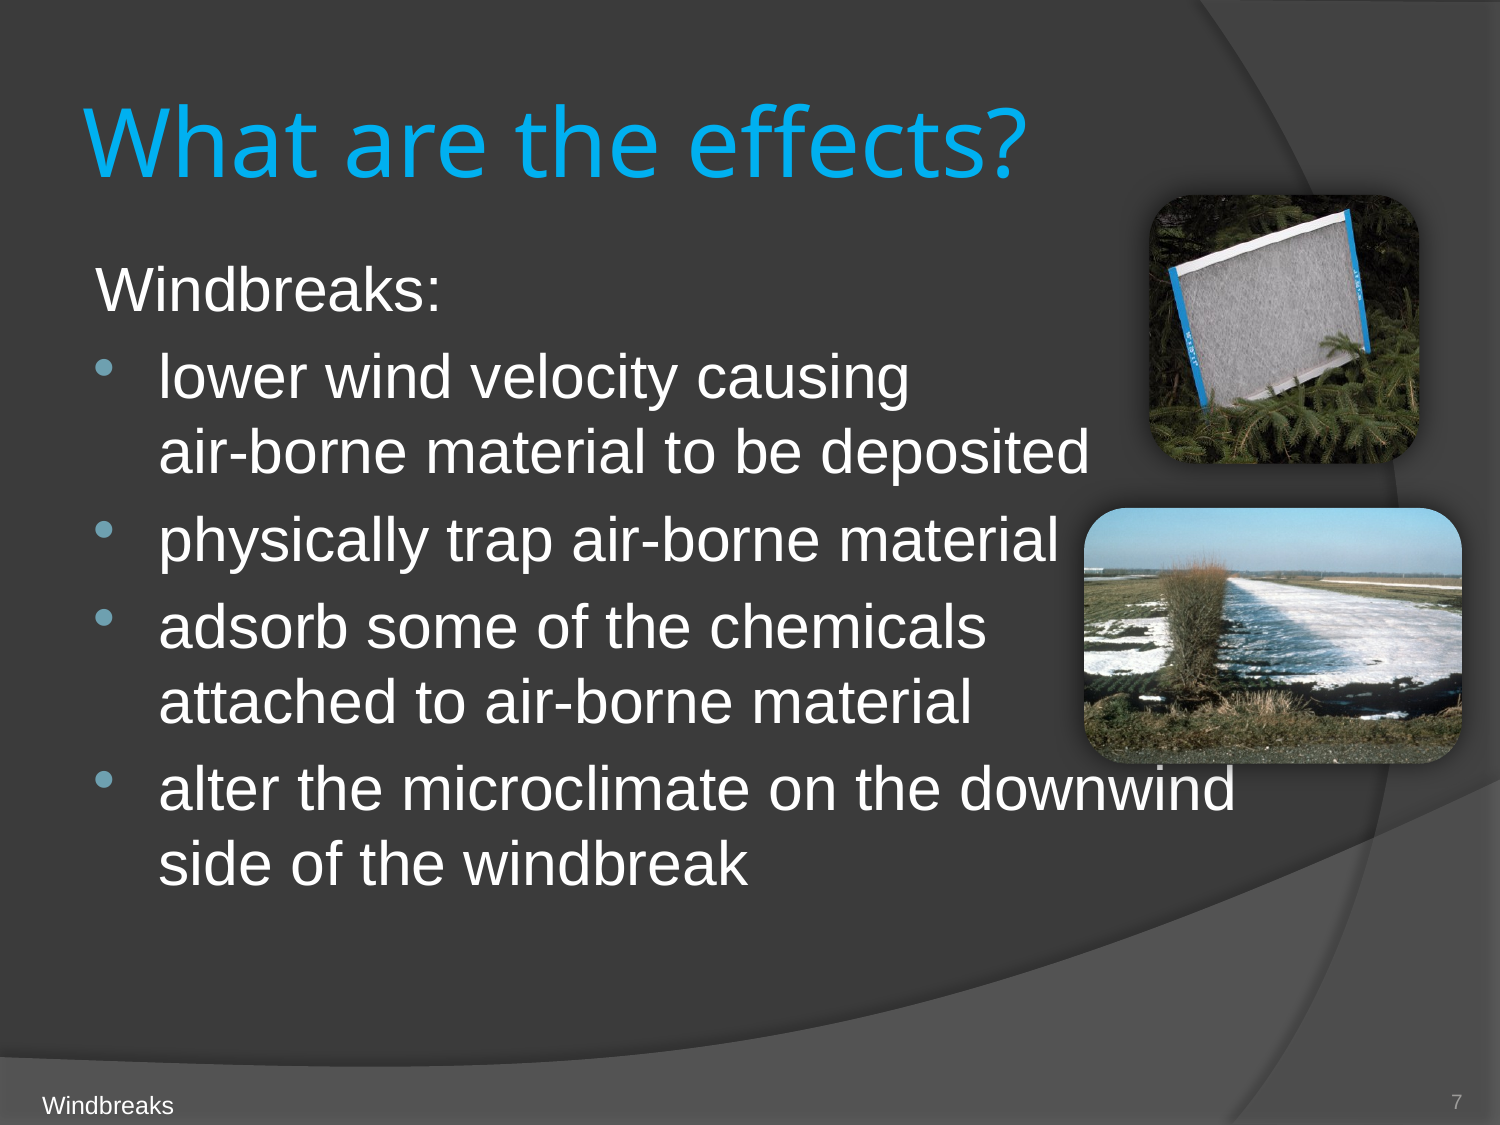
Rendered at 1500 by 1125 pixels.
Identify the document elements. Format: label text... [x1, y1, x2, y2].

text_box Windbreaks [27, 1081, 222, 1125]
picture [1083, 507, 1463, 764]
list Windbreaks: lower wind velocity causing air-borne material to be deposited physically trap air-borne material adsorb some of the chemicals attached to air-borne material alter the microclimate on the downwind side of the windbreak [75, 241, 1300, 984]
slide_number 7 [1337, 1053, 1463, 1114]
picture [1149, 194, 1420, 464]
title What are the effects? [75, 45, 1472, 233]
